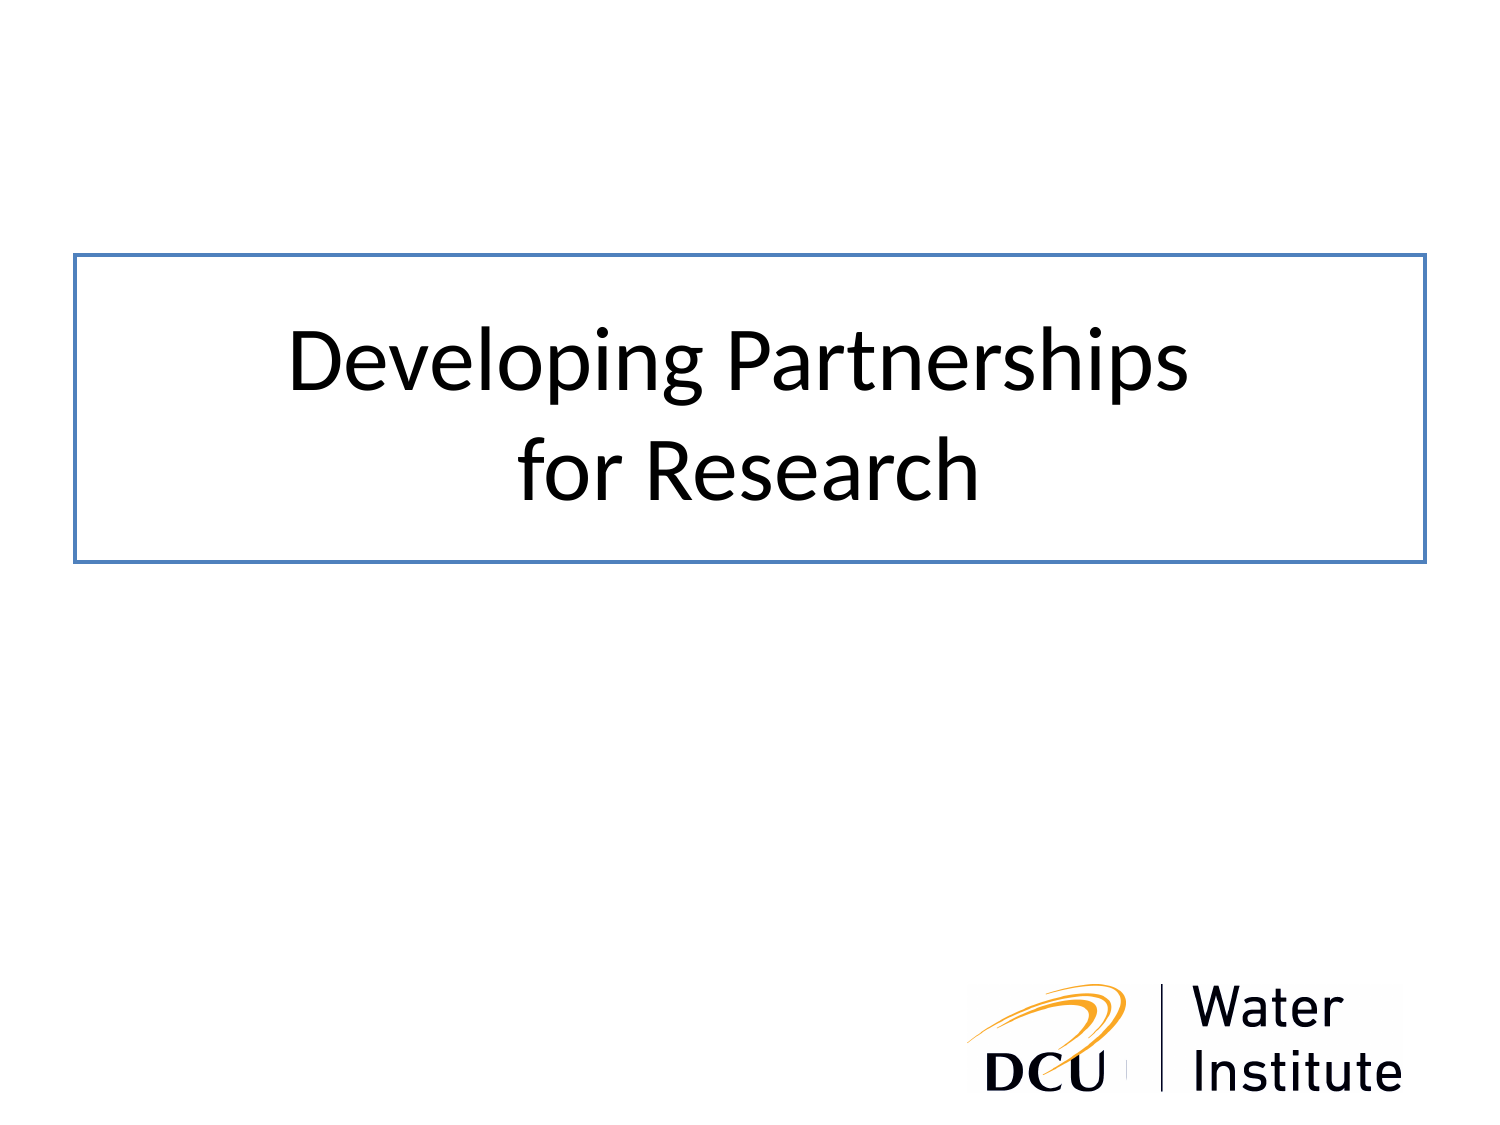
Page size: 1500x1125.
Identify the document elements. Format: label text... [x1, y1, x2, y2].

title Developing Partnerships for Research [73, 253, 1427, 564]
picture [966, 984, 1403, 1093]
